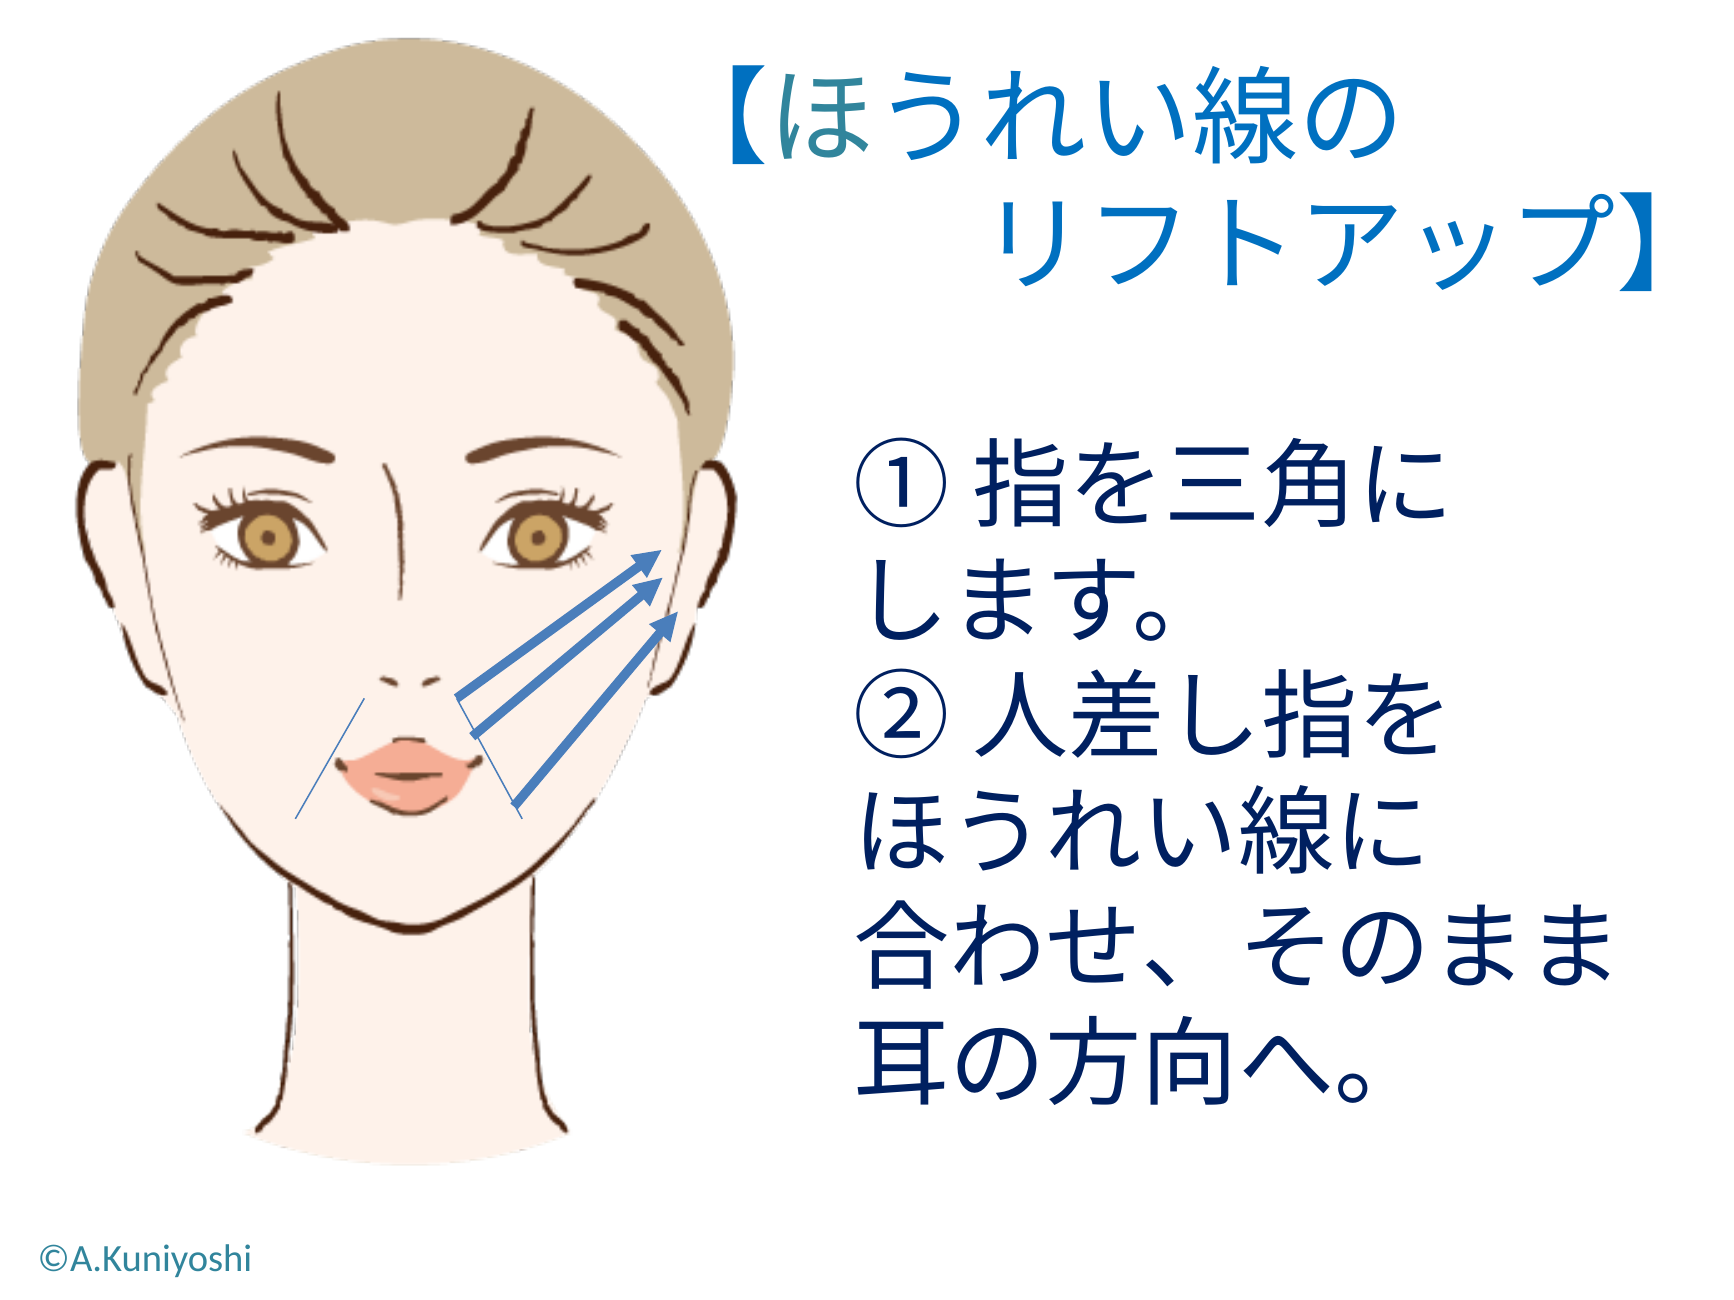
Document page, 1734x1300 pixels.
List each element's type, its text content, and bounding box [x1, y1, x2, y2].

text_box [295, 549, 679, 820]
picture [0, 0, 1120, 1258]
text_box ©A.Kuniyoshi [22, 1266, 345, 1287]
text_box ①指を三角に します。 ②人差し指を ほうれい線に 合わせ、そのまま 耳の方向へ。 [1124, 415, 1686, 1124]
text_box 【ほうれい線の リフトアップ】 [1124, 42, 1734, 312]
